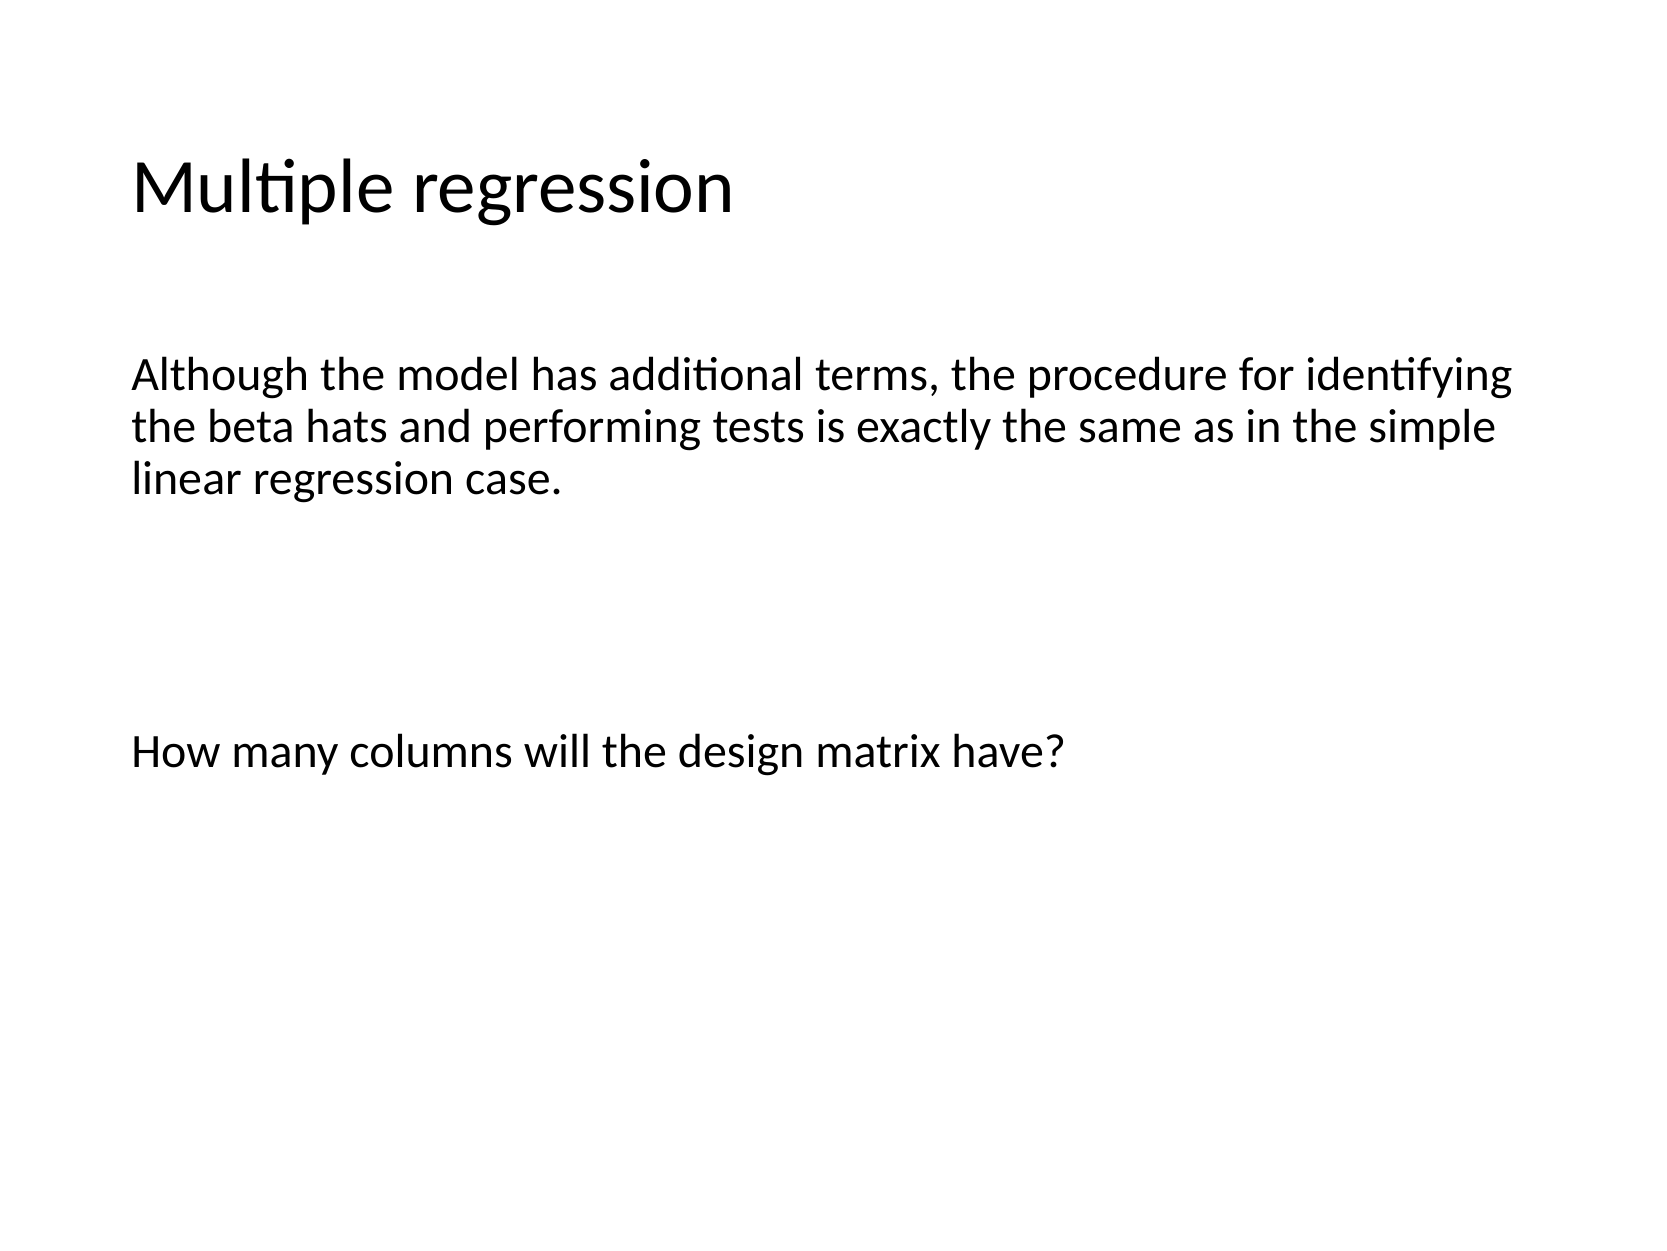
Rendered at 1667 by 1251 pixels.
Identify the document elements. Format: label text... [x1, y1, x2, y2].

title Multiple regression [114, 66, 1553, 309]
